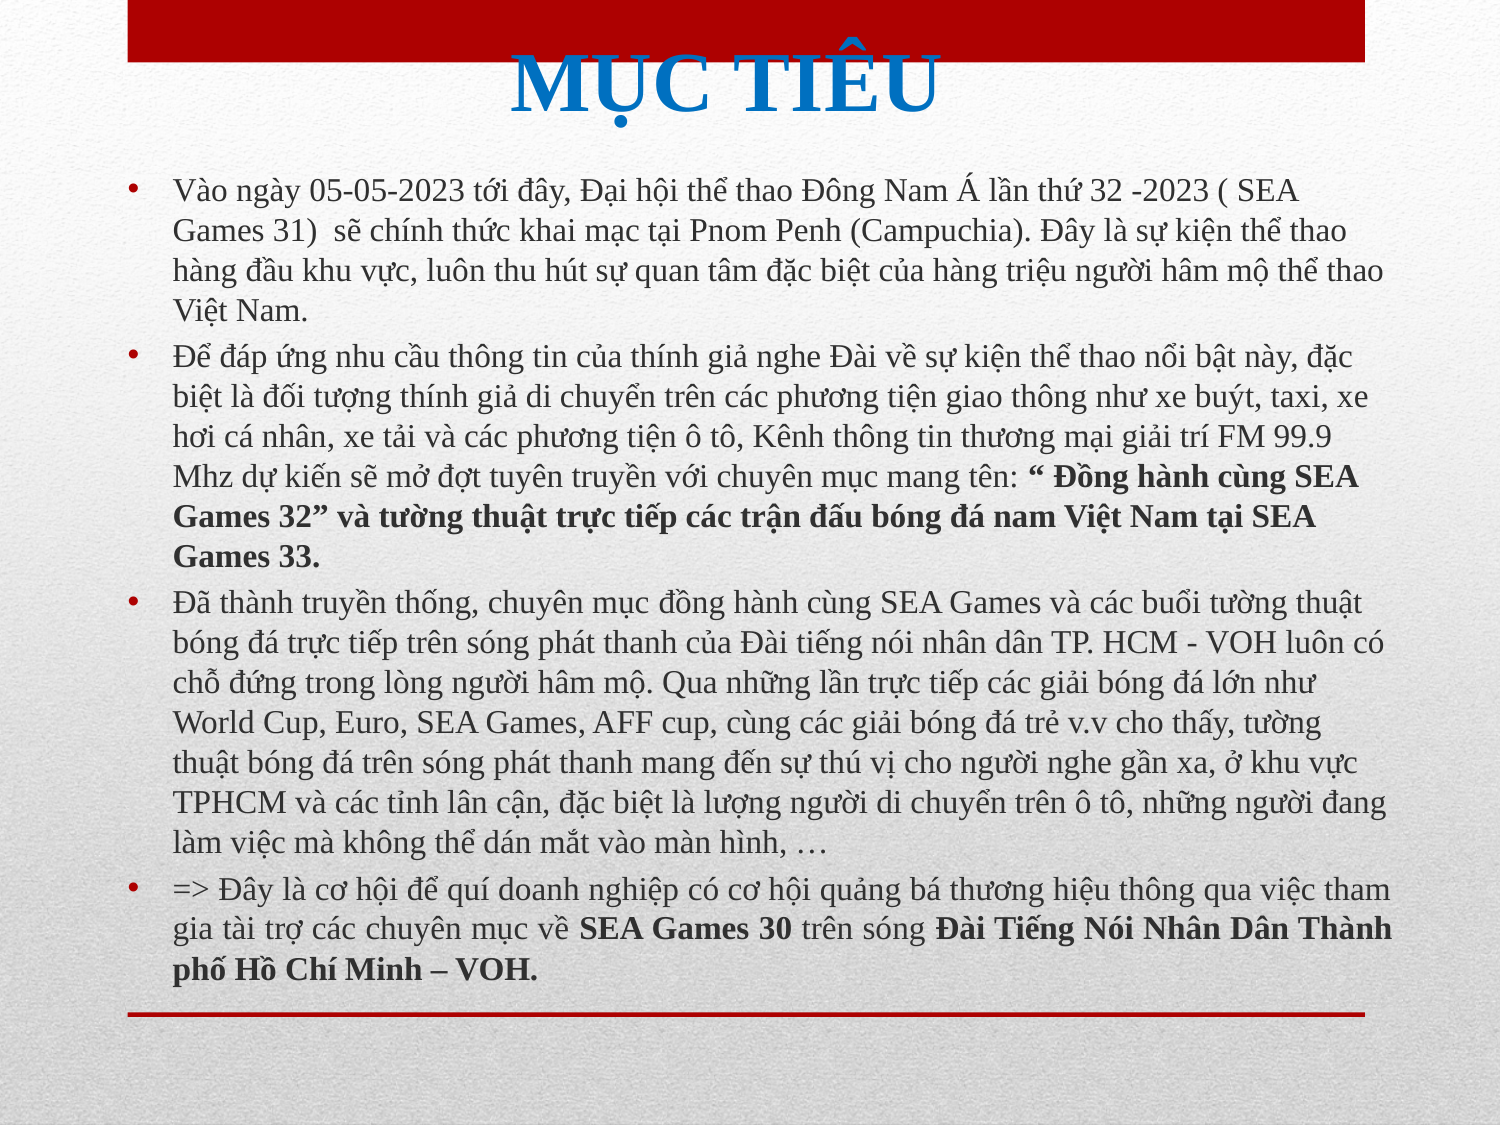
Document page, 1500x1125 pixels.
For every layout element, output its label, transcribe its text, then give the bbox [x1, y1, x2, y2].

title MỤC TIÊU [131, 18, 1344, 137]
list Vào ngày 05-05-2023 tới đây, Đại hội thể thao Đông Nam Á lần thứ 32 -2023 ( SEA Games 31) sẽ chính thức khai mạc tại Pnom Penh (Campuchia). Đây là sự kiện thể thao hàng đầu khu vực, luôn thu hút sự quan tâm đặc biệt của hàng triệu người hâm mộ thể thao Việt Nam. Để đáp ứng nhu cầu thông tin của thính giả nghe Đài về sự kiện thể thao nổi bật này, đặc biệt là đối tượng thính giả di chuyển trên các phương tiện giao thông như xe buýt, taxi, xe hơi cá nhân, xe tải và các phương tiện ô tô, Kênh thông tin thương mại giải trí FM 99.9 Mhz dự kiến sẽ mở đợt tuyên truyền với chuyên mục mang tên: “ Đồng hành cùng SEA Games 32” và tường thuật trực tiếp các trận đấu bóng đá nam Việt Nam tại SEA Games 33. Đã thành truyền thống, chuyên mục đồng hành cùng SEA Games và các buổi tường thuật bóng đá trực tiếp trên sóng phát thanh của Đài tiếng nói nhân dân TP. HCM - VOH luôn có chỗ đứng trong lòng người hâm mộ. Qua những lần trực tiếp các giải bóng đá lớn như World Cup, Euro, SEA Games, AFF cup, cùng các giải bóng đá trẻ v.v cho thấy, tường thuật bóng đá trên sóng phát thanh mang đến sự thú vị cho người nghe gần xa, ở khu vực TPHCM và các tỉnh lân cận, đặc biệt là lượng người di chuyển trên ô tô, những người đang làm việc mà không thể dán mắt vào màn hình, … => Đây là cơ hội để quí doanh nghiệp có cơ hội quảng bá thương hiệu thông qua việc tham gia tài trợ các chuyên mục về SEA Games 30 trên sóng Đài Tiếng Nói Nhân Dân Thành phố Hồ Chí Minh – VOH. [112, 189, 1409, 1012]
